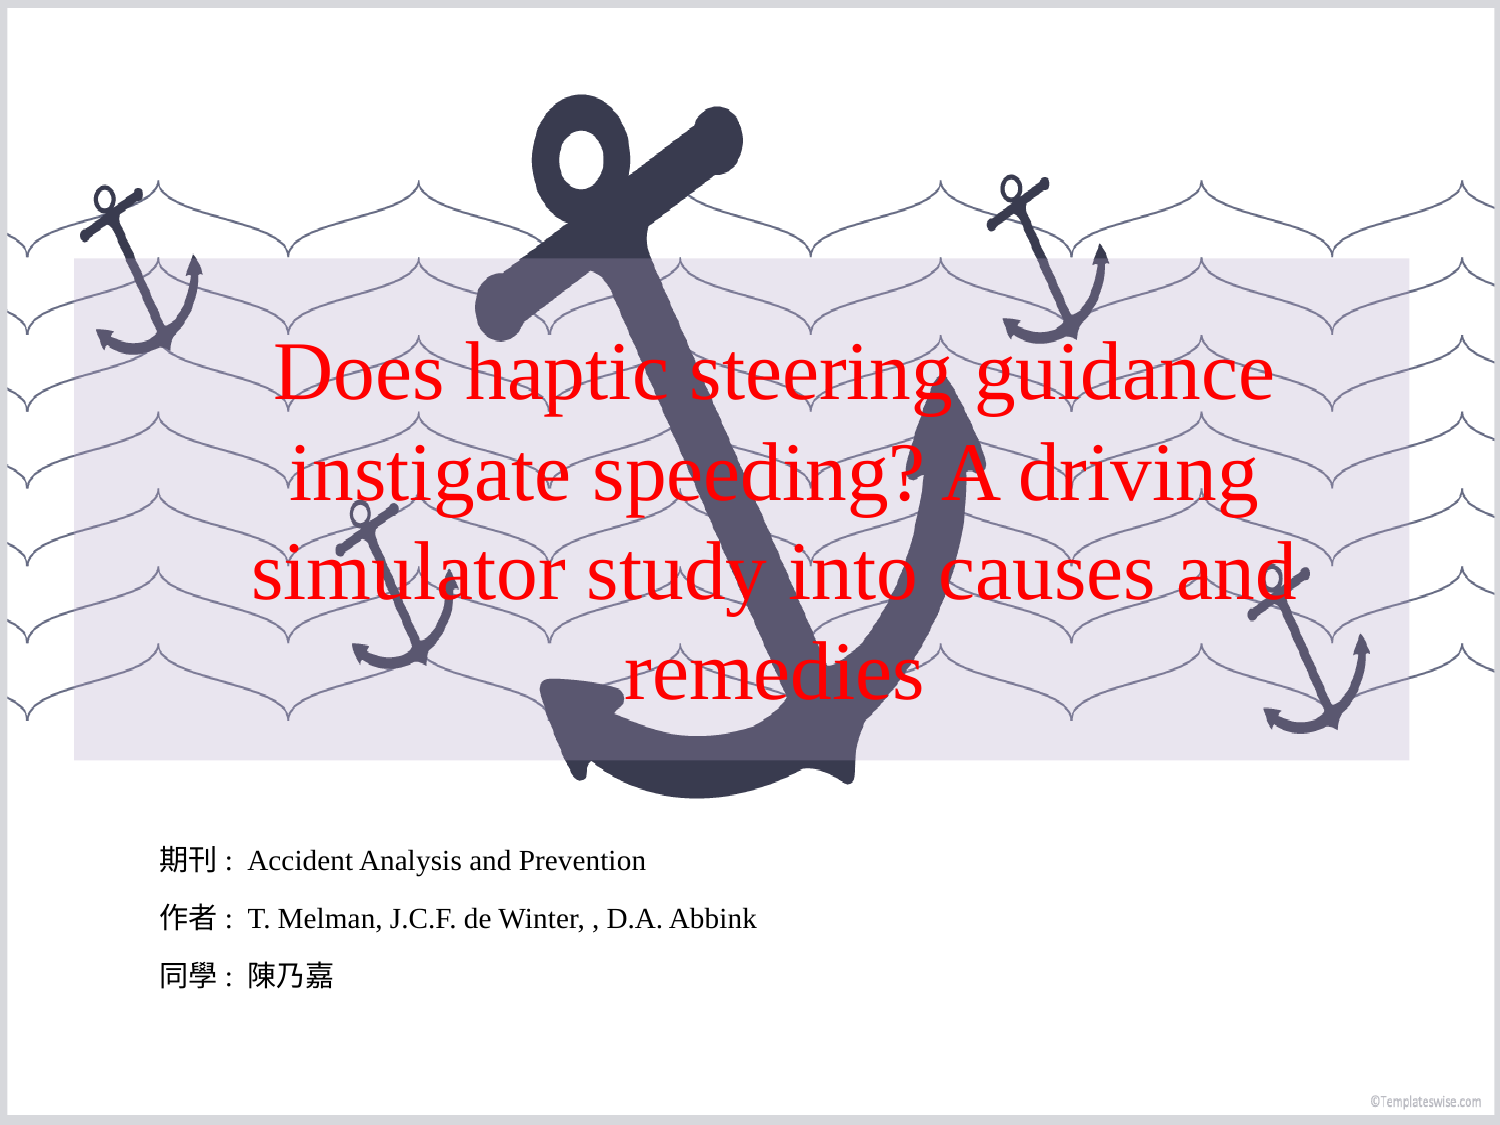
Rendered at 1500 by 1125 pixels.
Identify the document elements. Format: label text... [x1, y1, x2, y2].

picture [0, 0, 1500, 1125]
text_box [1358, 256, 1411, 763]
text_box [72, 256, 192, 763]
subtitle 期刊: Accident Analysis and Prevention 作者: T. Melman, J.C.F. de Winter, , D.A. Abbink 同學: 陳乃嘉 [144, 816, 1441, 1125]
title Does haptic steering guidance instigate speeding? A driving simulator study into causes and remedies [192, 217, 1358, 817]
